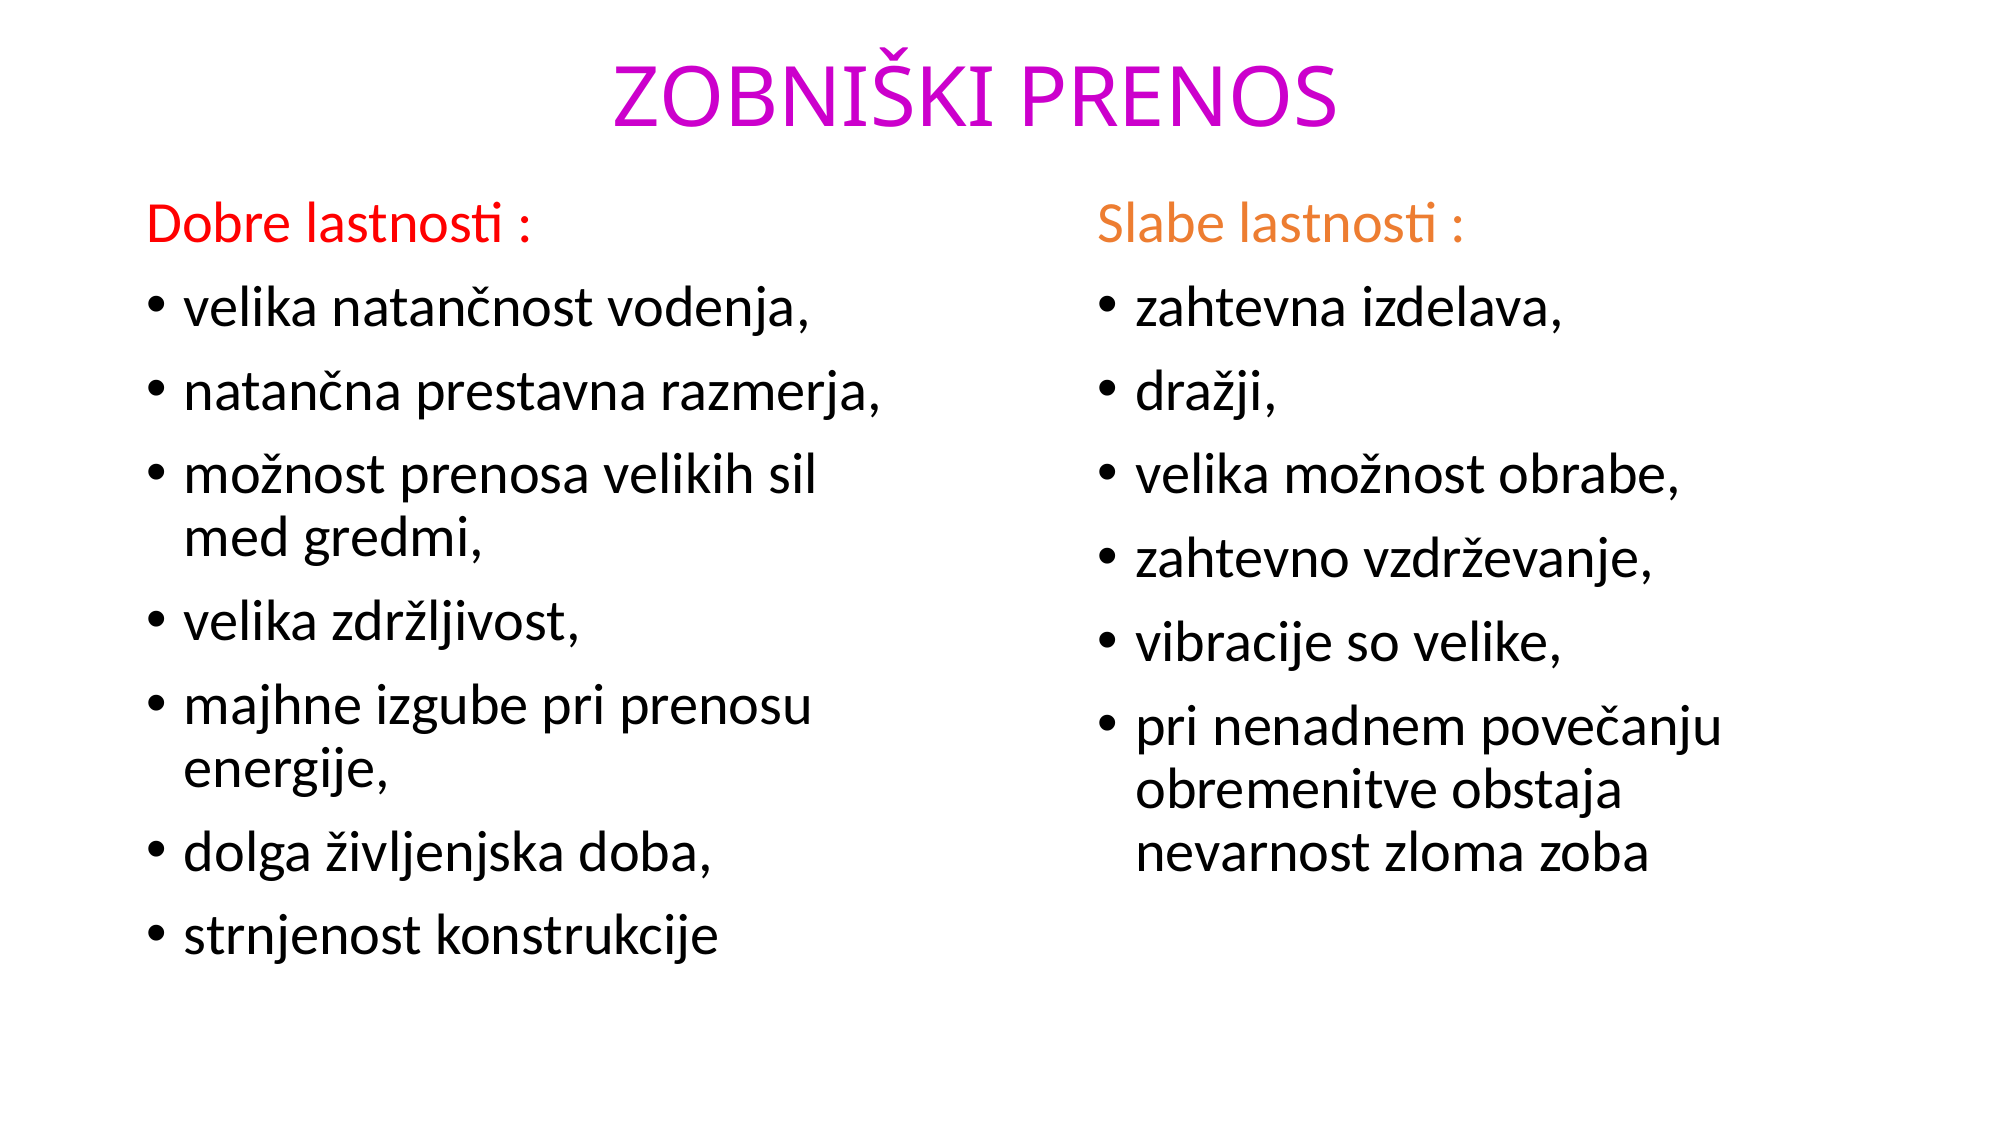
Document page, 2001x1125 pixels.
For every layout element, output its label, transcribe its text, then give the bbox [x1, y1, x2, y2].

list Dobre lastnosti : velika natančnost vodenja, natančna prestavna razmerja, možnost prenosa velikih sil med gredmi, velika zdržljivost, majhne izgube pri prenosu energije, dolga življenjska doba, strnjenost konstrukcije [131, 184, 923, 1059]
list Slabe lastnosti : zahtevna izdelava, dražji, velika možnost obrabe, zahtevno vzdrževanje, vibracije so velike, pri nenadnem povečanju obremenitve obstaja nevarnost zloma zoba [1082, 184, 1879, 1012]
title ZOBNIŠKI PRENOS [338, 39, 1614, 160]
